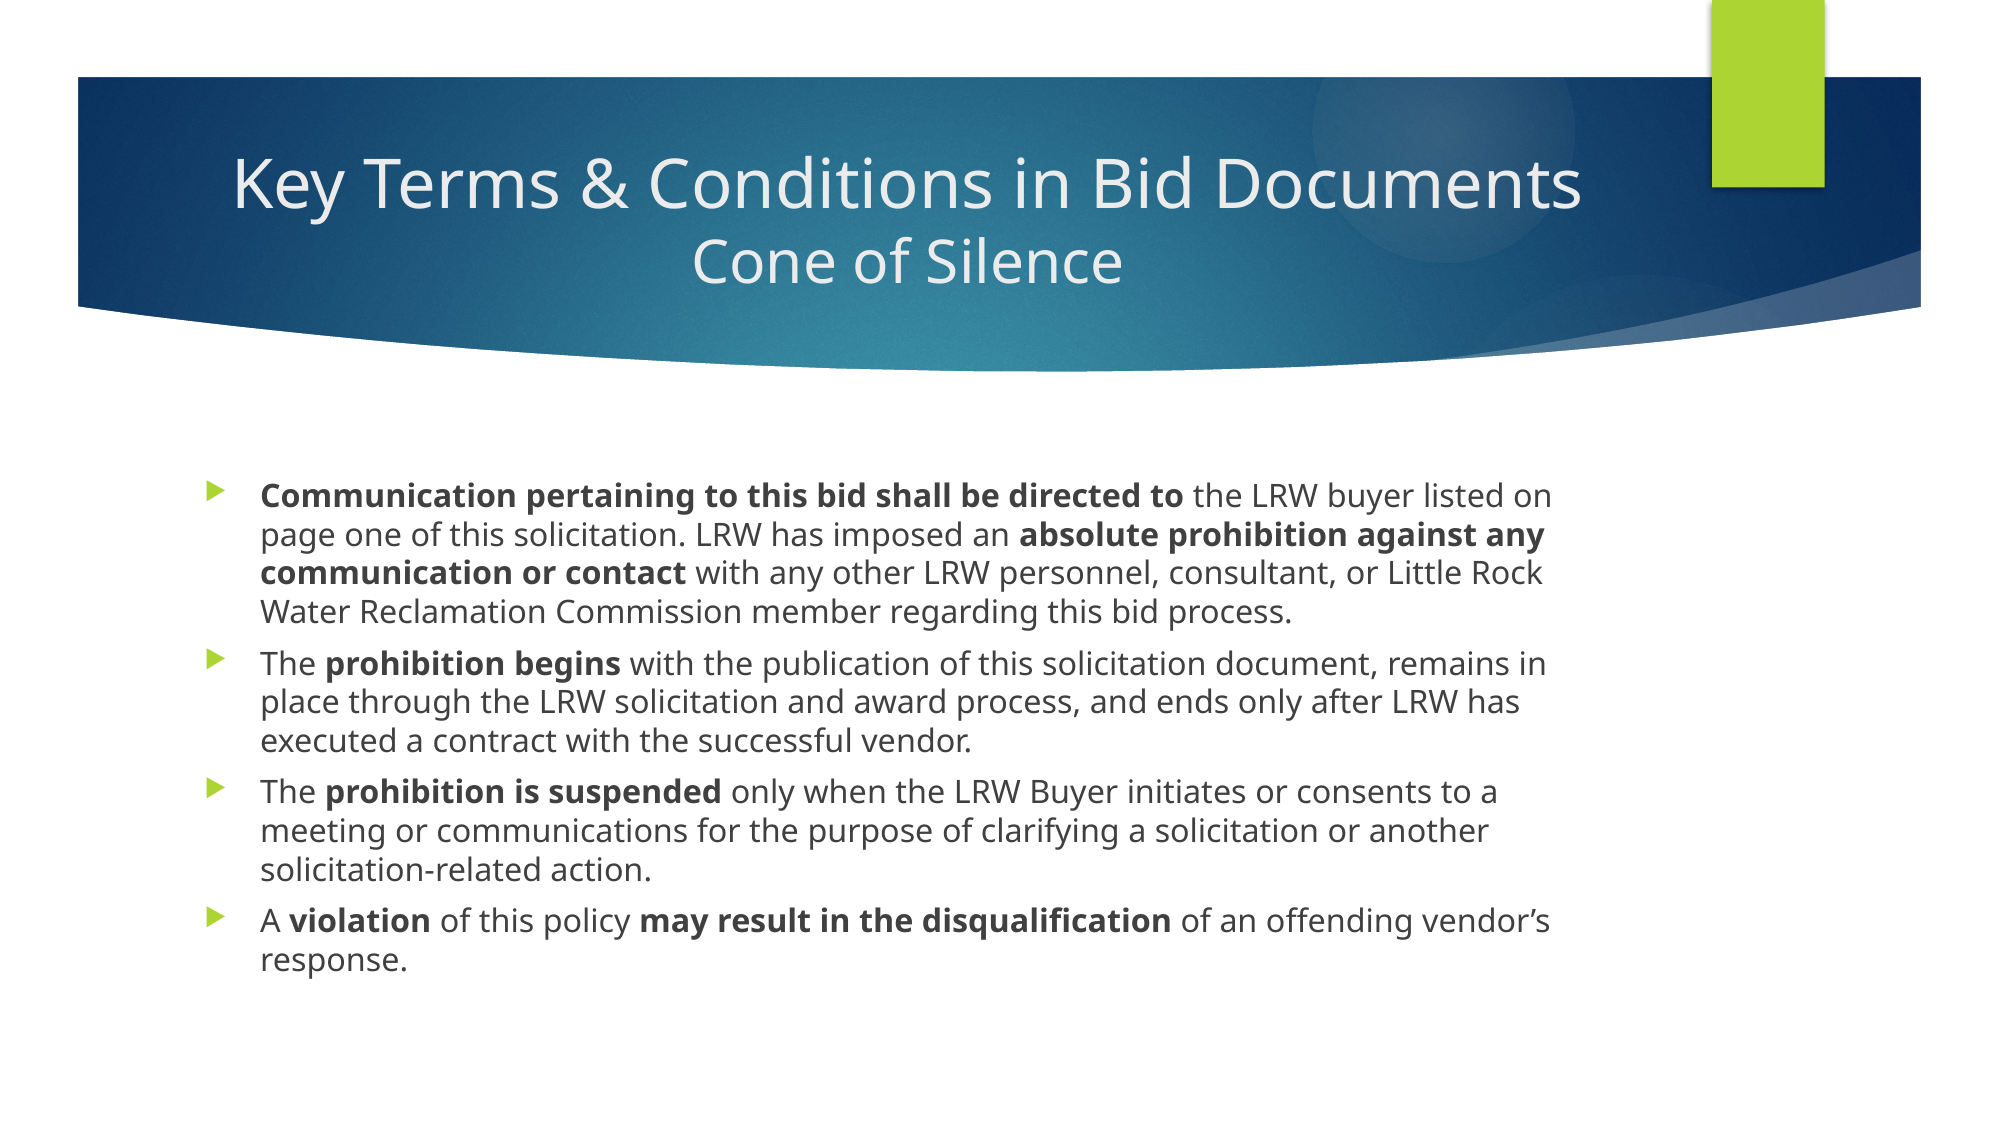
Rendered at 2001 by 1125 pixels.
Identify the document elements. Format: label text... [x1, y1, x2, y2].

list Communication pertaining to this bid shall be directed to the LRW buyer listed on page one of this solicitation. LRW has imposed an absolute prohibition against any communication or contact with any other LRW personnel, consultant, or Little Rock Water Reclamation Commission member regarding this bid process. The prohibition begins with the publication of this solicitation document, remains in place through the LRW solicitation and award process, and ends only after LRW has executed a contract with the successful vendor. The prohibition is suspended only when the LRW Buyer initiates or consents to a meeting or communications for the purpose of clarifying a solicitation or another solicitation-related action. A violation of this policy may result in the disqualification of an offending vendor’s response. [189, 427, 1627, 988]
title Key Terms & Conditions in Bid Documents Cone of Silence [189, 159, 1627, 276]
